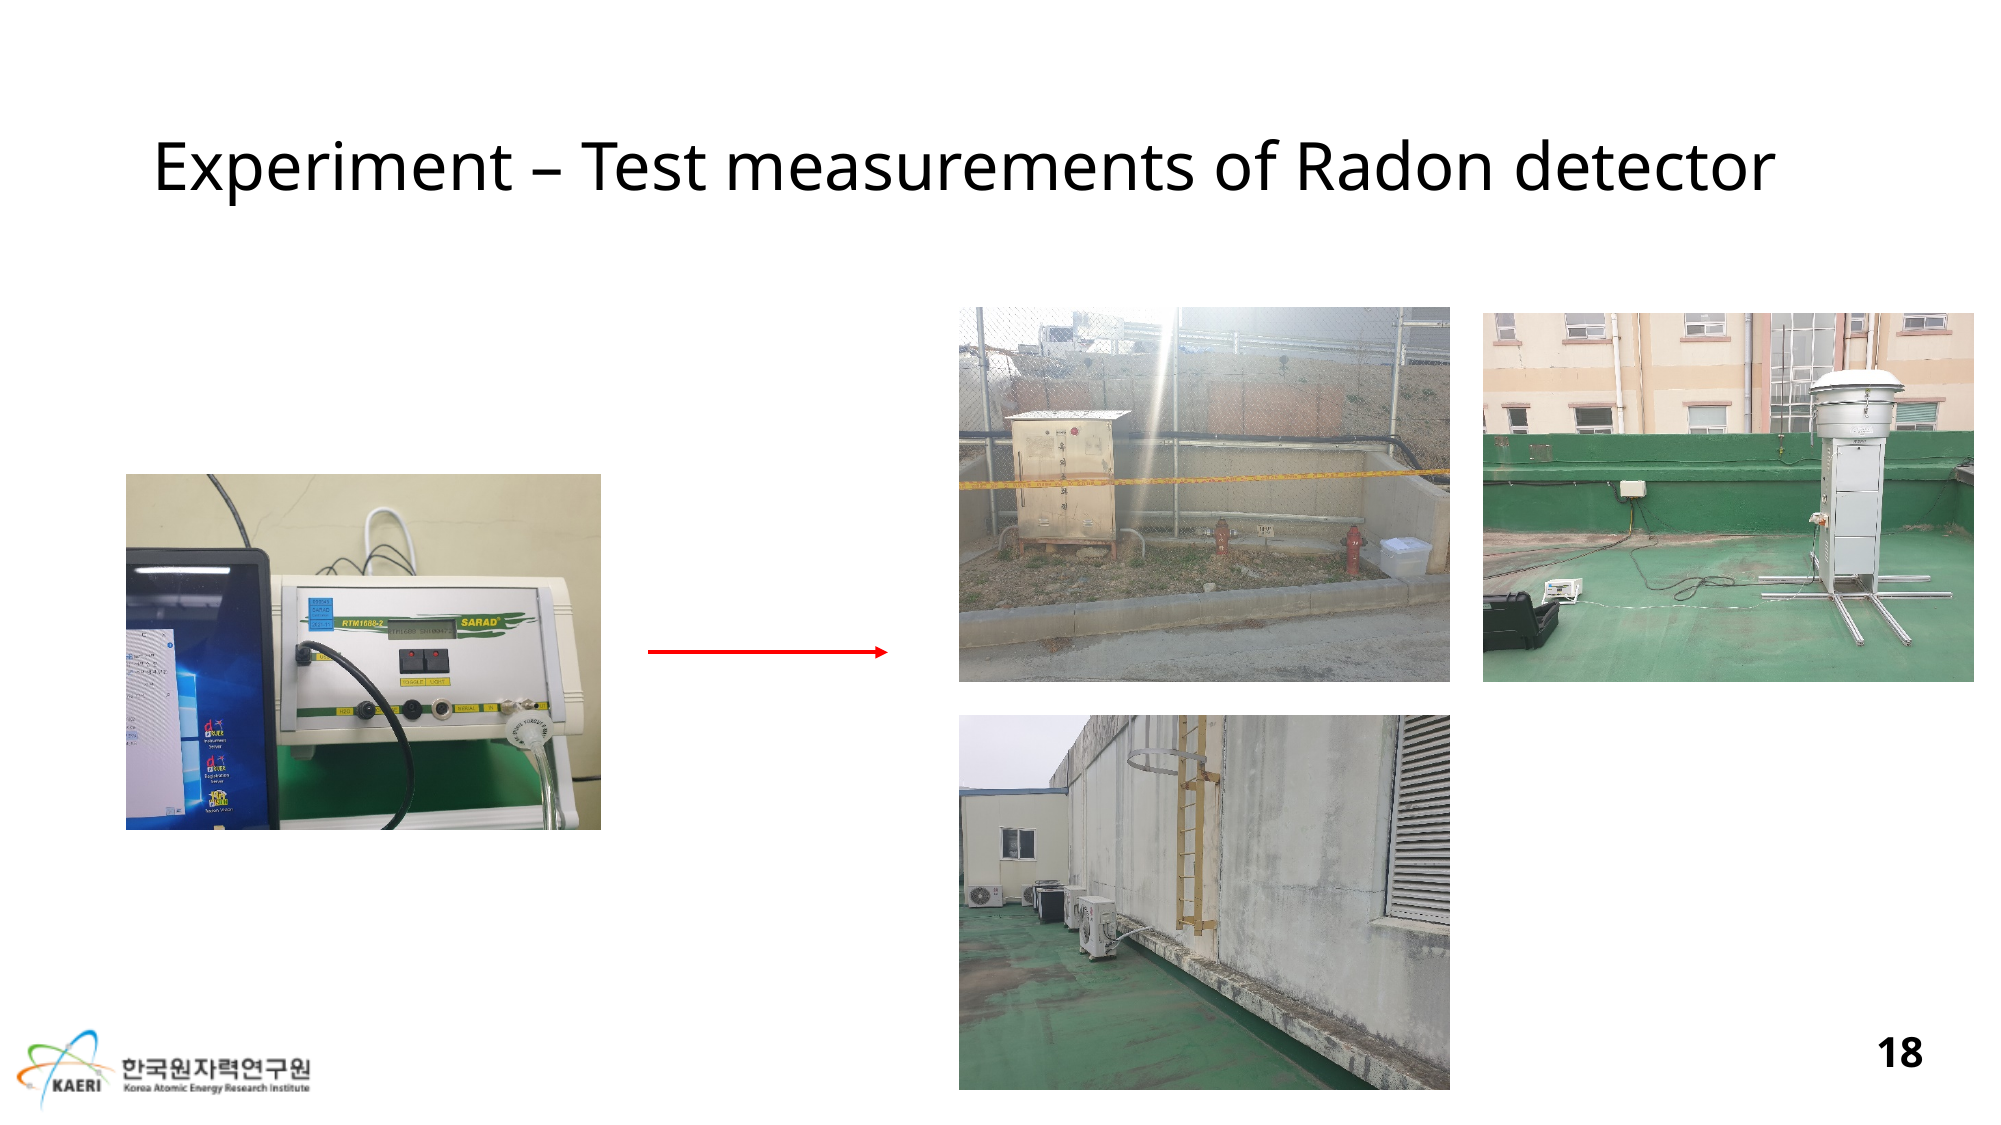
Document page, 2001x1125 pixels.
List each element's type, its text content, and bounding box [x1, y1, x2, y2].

picture [0, 1010, 372, 1125]
picture [1483, 313, 1974, 682]
title Experiment – Test measurements of Radon detector [137, 59, 1863, 278]
slide_number 18 [1488, 1023, 1939, 1084]
picture [126, 474, 601, 830]
picture [959, 307, 1450, 682]
picture [959, 715, 1450, 1090]
